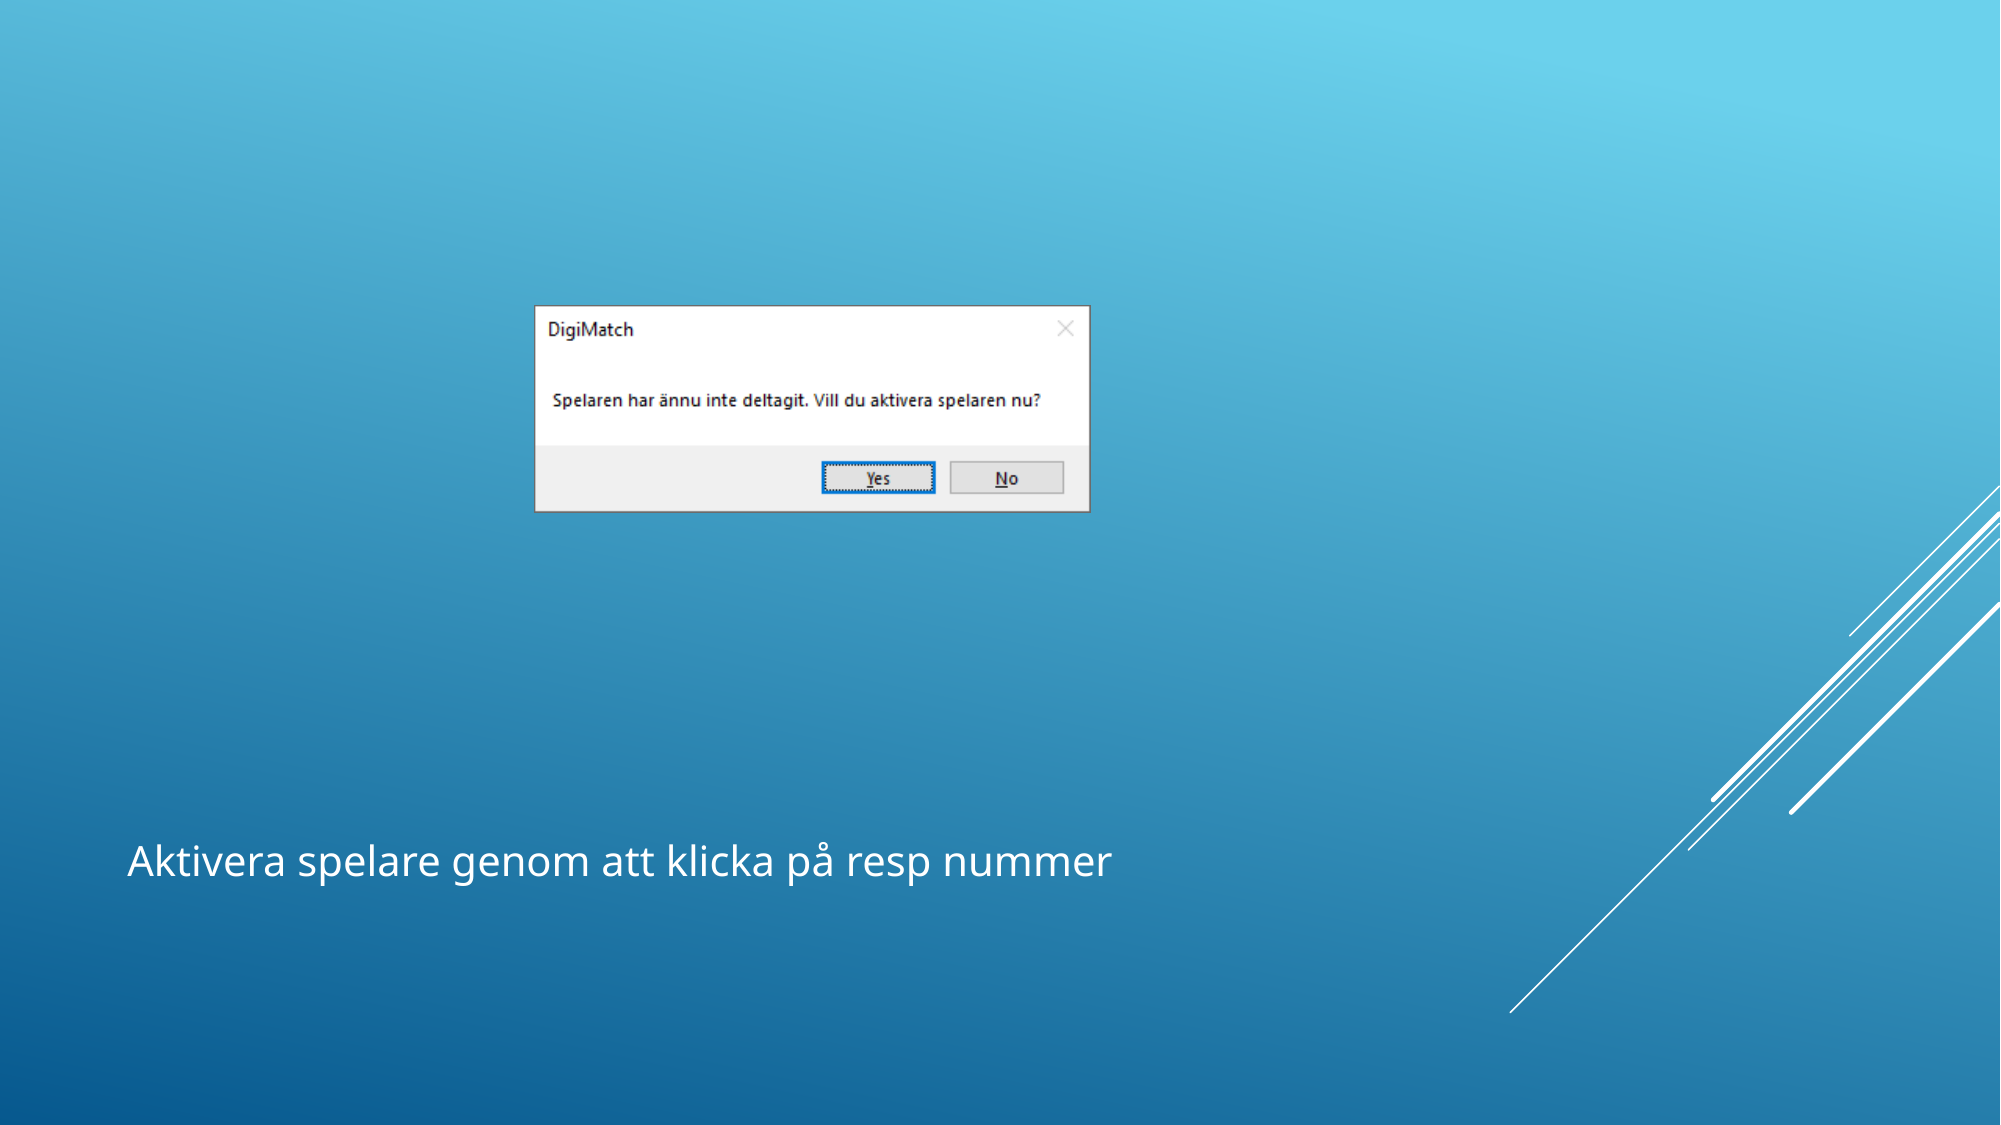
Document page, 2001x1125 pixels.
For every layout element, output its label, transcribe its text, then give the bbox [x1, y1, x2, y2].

title Aktivera spelare genom att klicka på resp nummer [112, 736, 1513, 984]
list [533, 304, 1091, 514]
